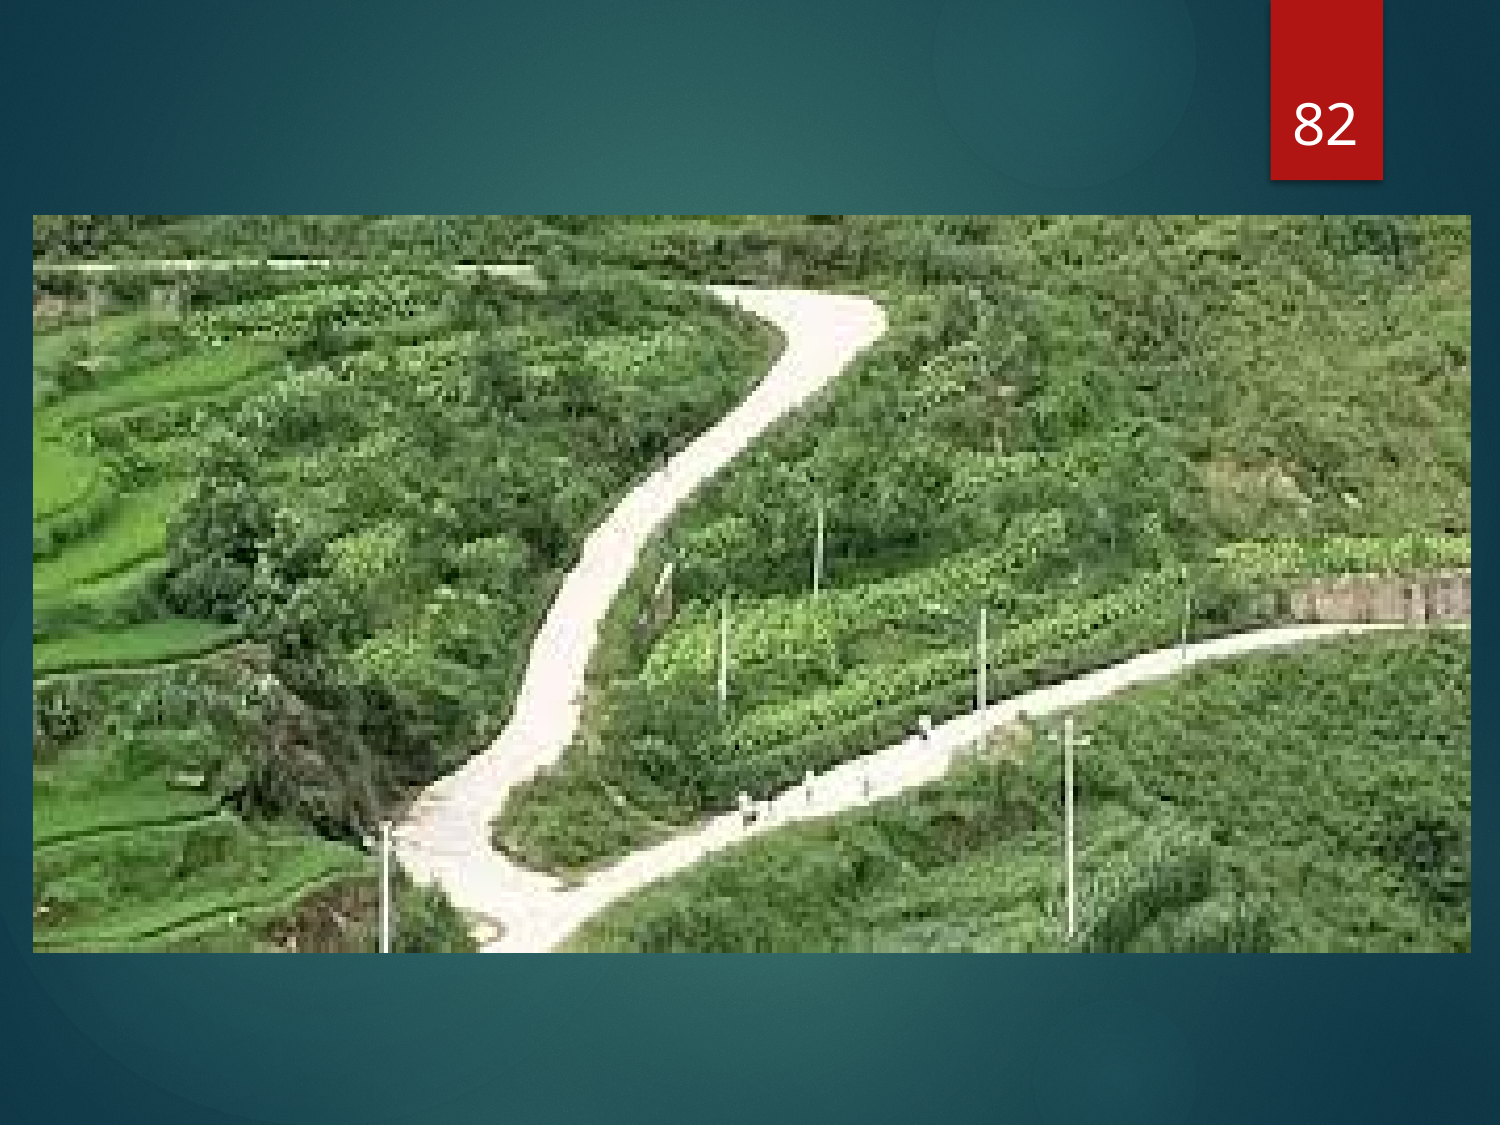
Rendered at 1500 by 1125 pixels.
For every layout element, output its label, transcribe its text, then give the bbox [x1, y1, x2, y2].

slide_number 82 [1273, 48, 1378, 175]
picture [32, 215, 1471, 953]
